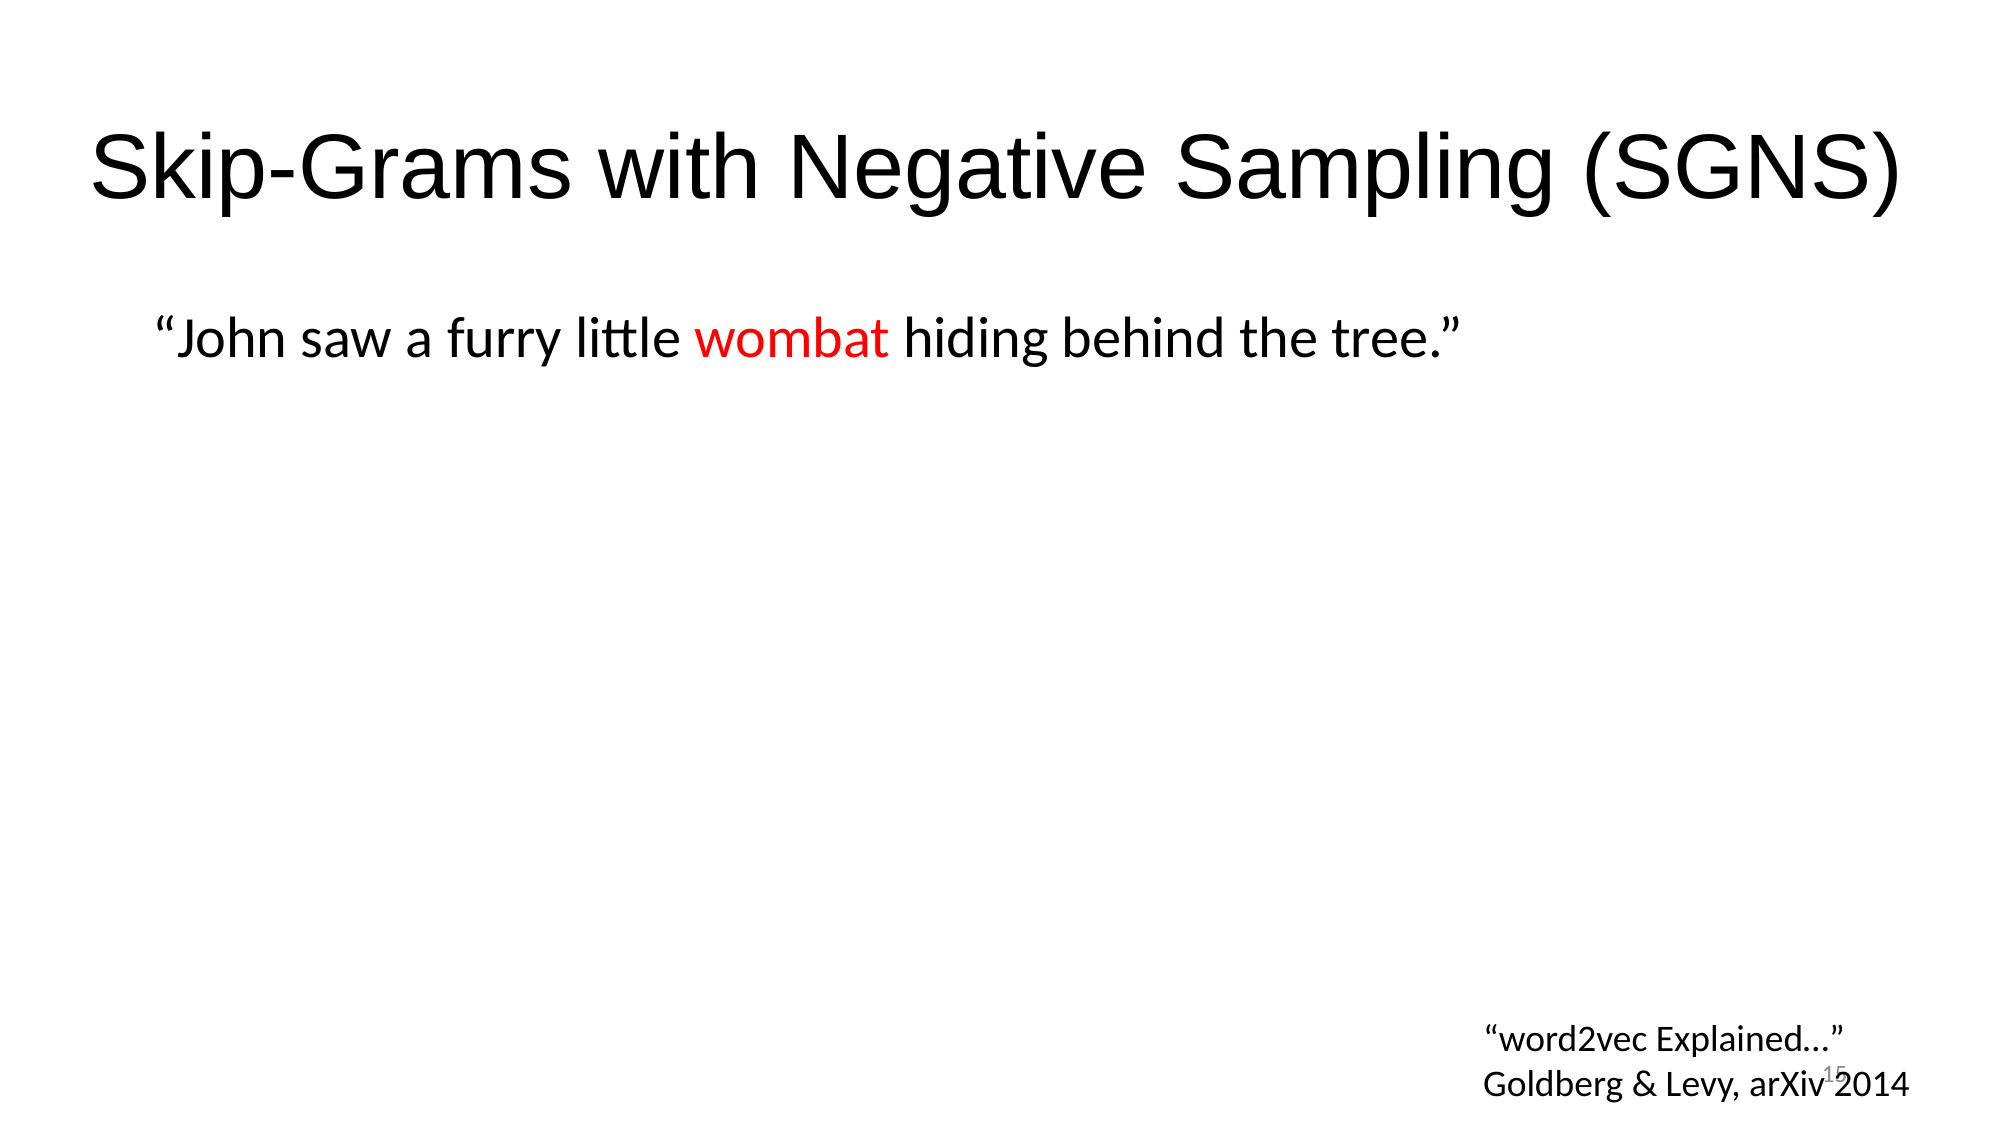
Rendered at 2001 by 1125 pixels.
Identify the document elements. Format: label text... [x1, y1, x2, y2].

list “John saw a furry little wombat hiding behind the tree.” [137, 299, 1863, 1014]
slide_number 15 [1412, 1042, 1863, 1103]
title Skip-Grams with Negative Sampling (SGNS) [60, 59, 1934, 278]
text_box “word2vec Explained…” Goldberg & Levy, arXiv 2014 [1468, 1006, 2000, 1112]
